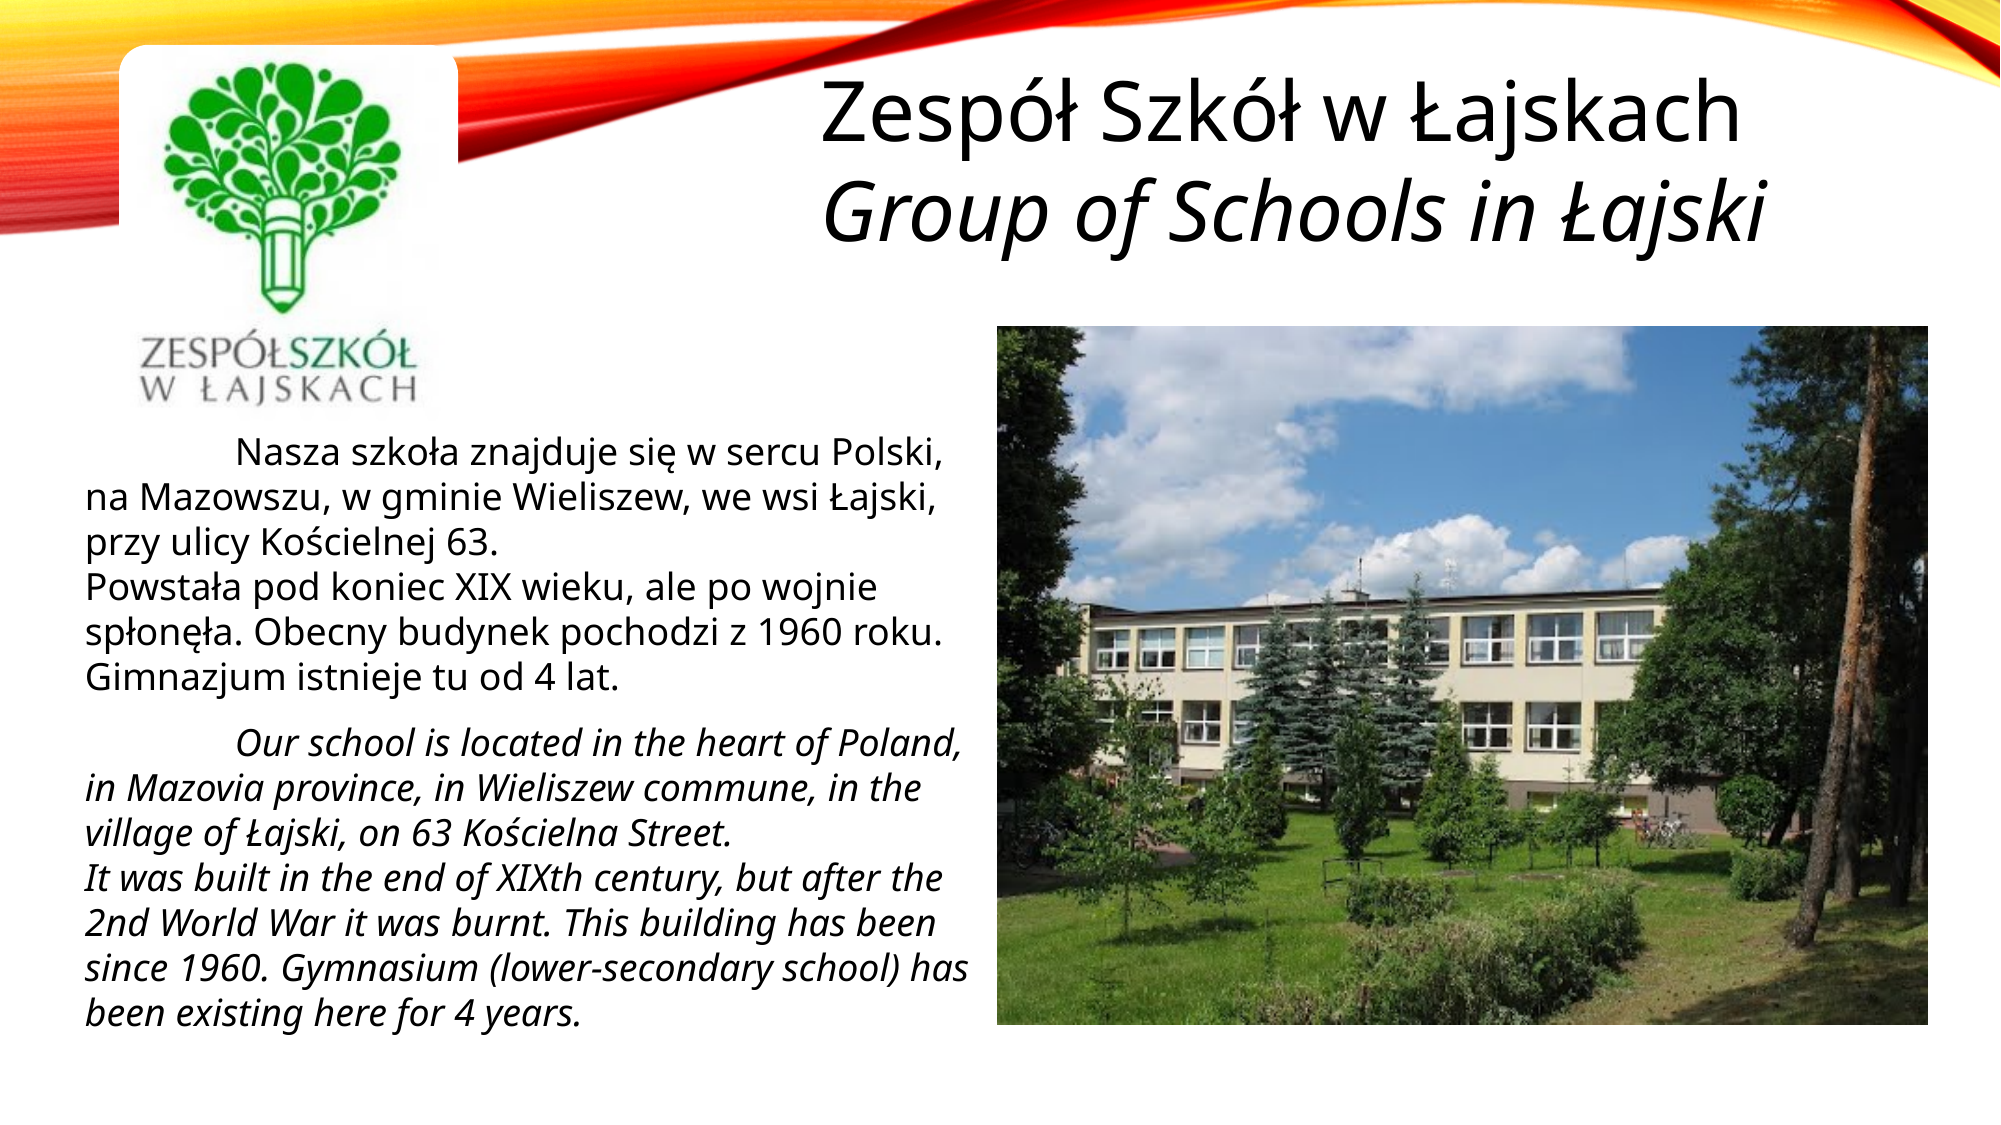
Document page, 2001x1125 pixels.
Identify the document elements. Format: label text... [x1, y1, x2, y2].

picture [996, 326, 1929, 1025]
picture [0, 0, 2000, 450]
text_box Zespół Szkół w Łajskach Group of Schools in Łajski [806, 50, 1928, 266]
text_box Nasza szkoła znajduje się w sercu Polski, na Mazowszu, w gminie Wieliszew, we wsi Łajski, przy ulicy Kościelnej 63. Powstała pod koniec XIX wieku, ale po wojnie spłonęła. Obecny budynek pochodzi z 1960 roku. Gimnazjum istnieje tu od 4 lat. [70, 420, 996, 711]
text_box Our school is located in the heart of Poland, in Mazovia province, in Wieliszew commune, in the village of Łajski, on 63 Kościelna Street. It was built in the end of XIXth century, but after the 2nd World War it was burnt. This building has been since 1960. Gymnasium (lower-secondary school) has been existing here for 4 years. [70, 711, 1009, 1042]
